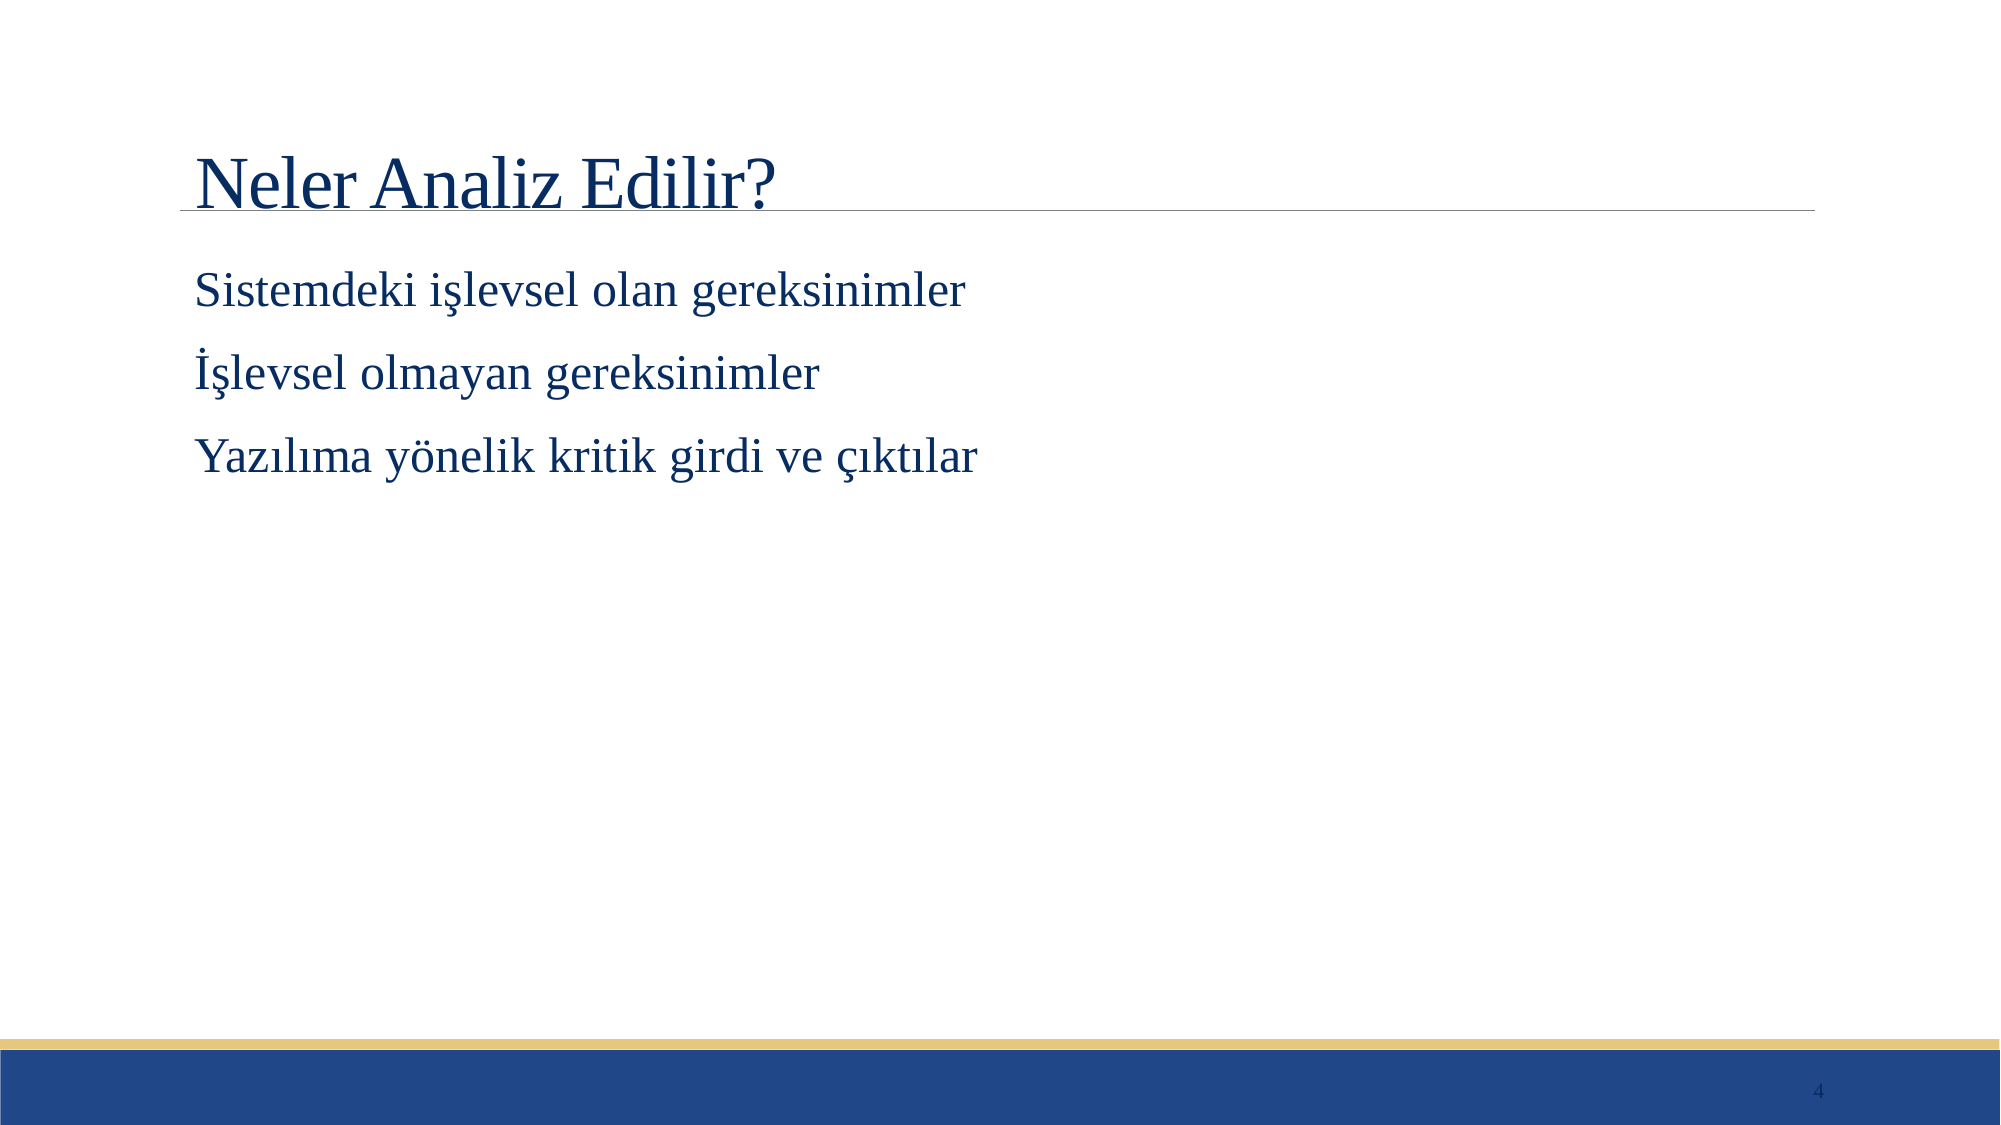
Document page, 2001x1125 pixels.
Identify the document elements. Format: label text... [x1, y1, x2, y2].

slide_number 4 [1624, 1059, 1840, 1120]
list Sistemdeki işlevsel olan gereksinimler İşlevsel olmayan gereksinimler Yazılıma yönelik kritik girdi ve çıktılar [179, 255, 1830, 1022]
title Neler Analiz Edilir? [179, 47, 1830, 232]
